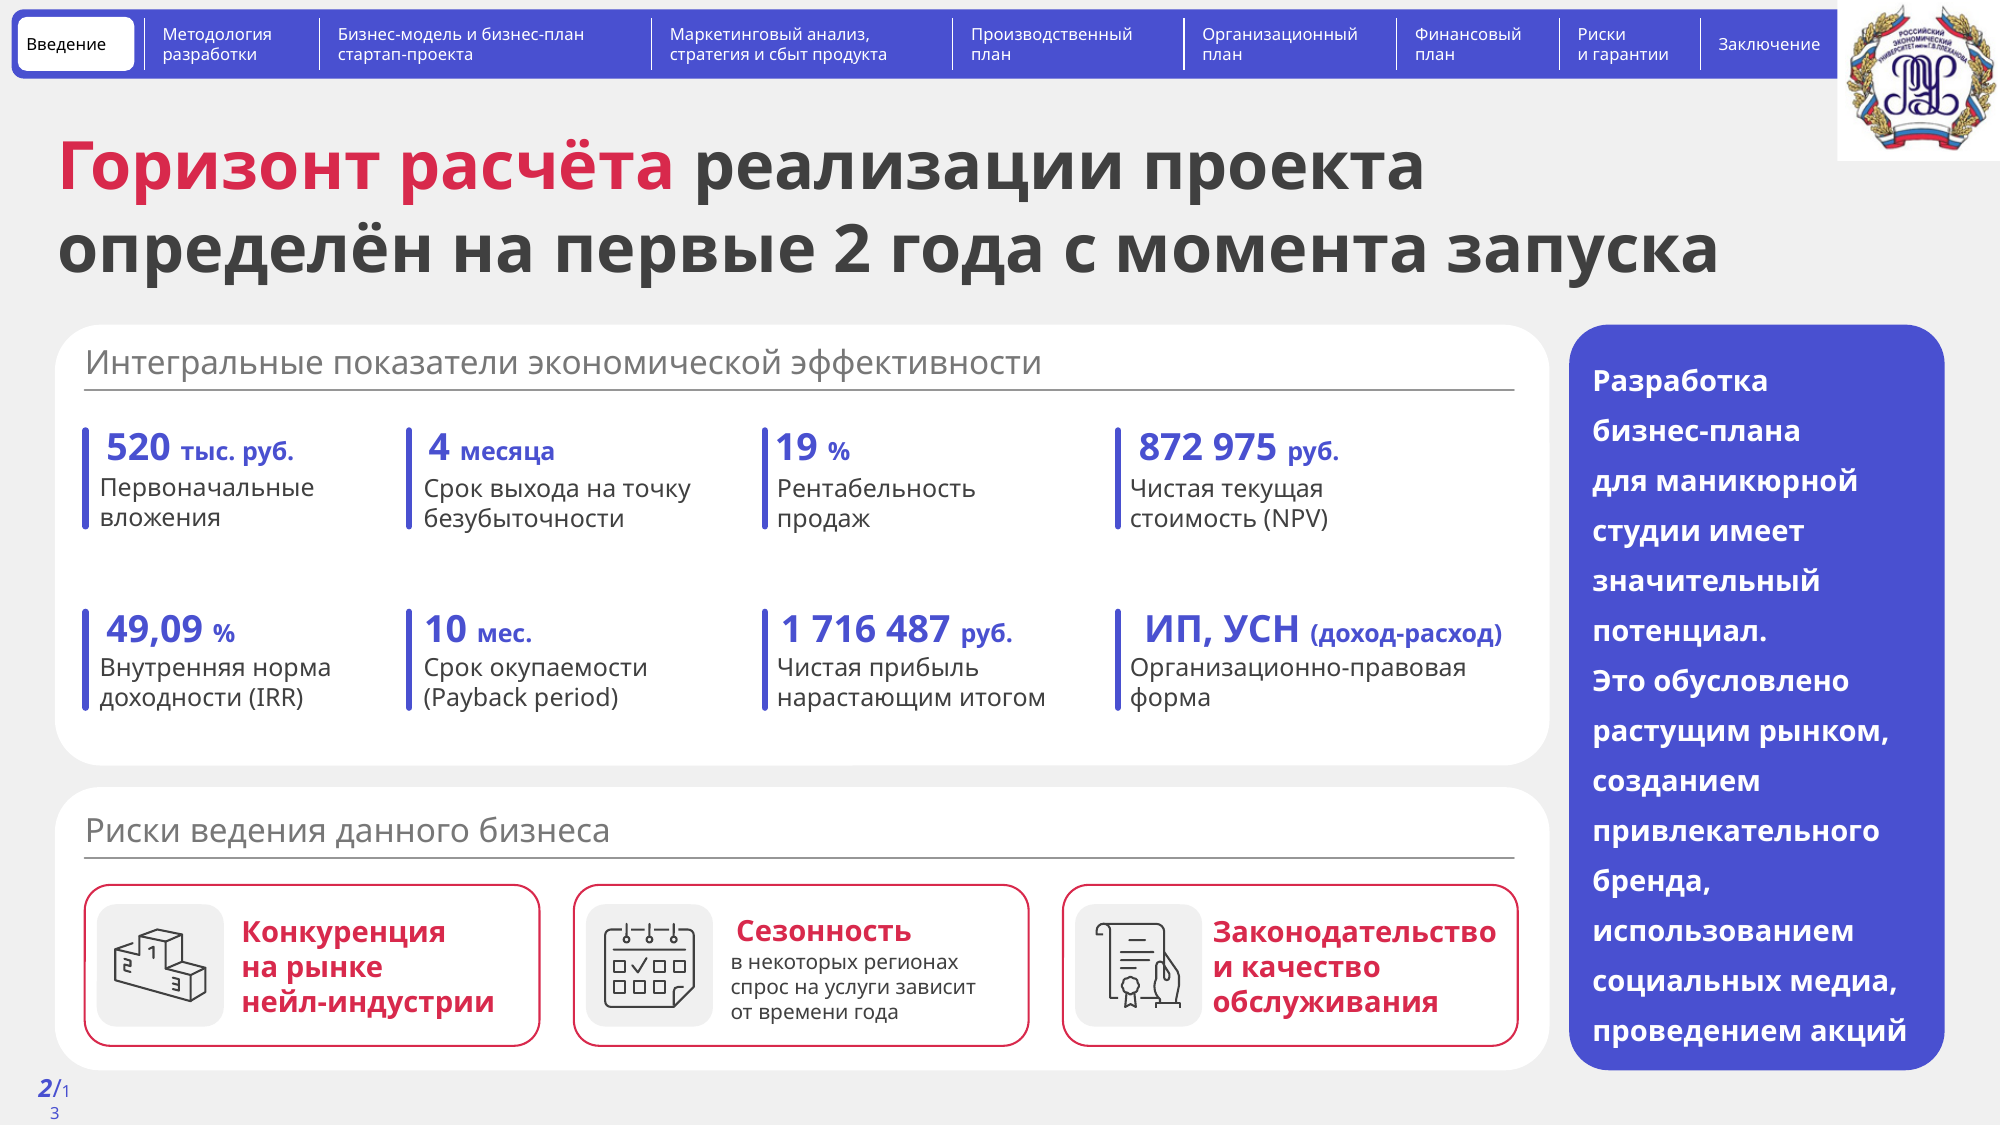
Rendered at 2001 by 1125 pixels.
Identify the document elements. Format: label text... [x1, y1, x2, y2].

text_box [84, 808, 1514, 859]
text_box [1062, 884, 1518, 1046]
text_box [764, 422, 1071, 712]
text_box Разработка бизнес-плана для маникюрной студии имеет значительный потенциал. Это обусловлено растущим рынком, созданием привлекательного бренда, использованием социальных медиа, проведением акций [1568, 323, 1946, 1072]
picture [1837, 0, 2000, 161]
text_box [573, 884, 1029, 1046]
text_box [409, 422, 718, 712]
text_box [85, 422, 335, 533]
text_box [84, 340, 1514, 390]
text_box 2/13 [34, 1072, 75, 1123]
text_box Горизонт расчёта реализации проекта определён на первые 2 года с момента запуска [57, 118, 1946, 287]
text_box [11, 9, 1837, 79]
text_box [1117, 422, 1518, 712]
text_box [53, 323, 1551, 767]
text_box [53, 786, 1551, 1072]
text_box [85, 604, 363, 712]
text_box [84, 884, 540, 1046]
